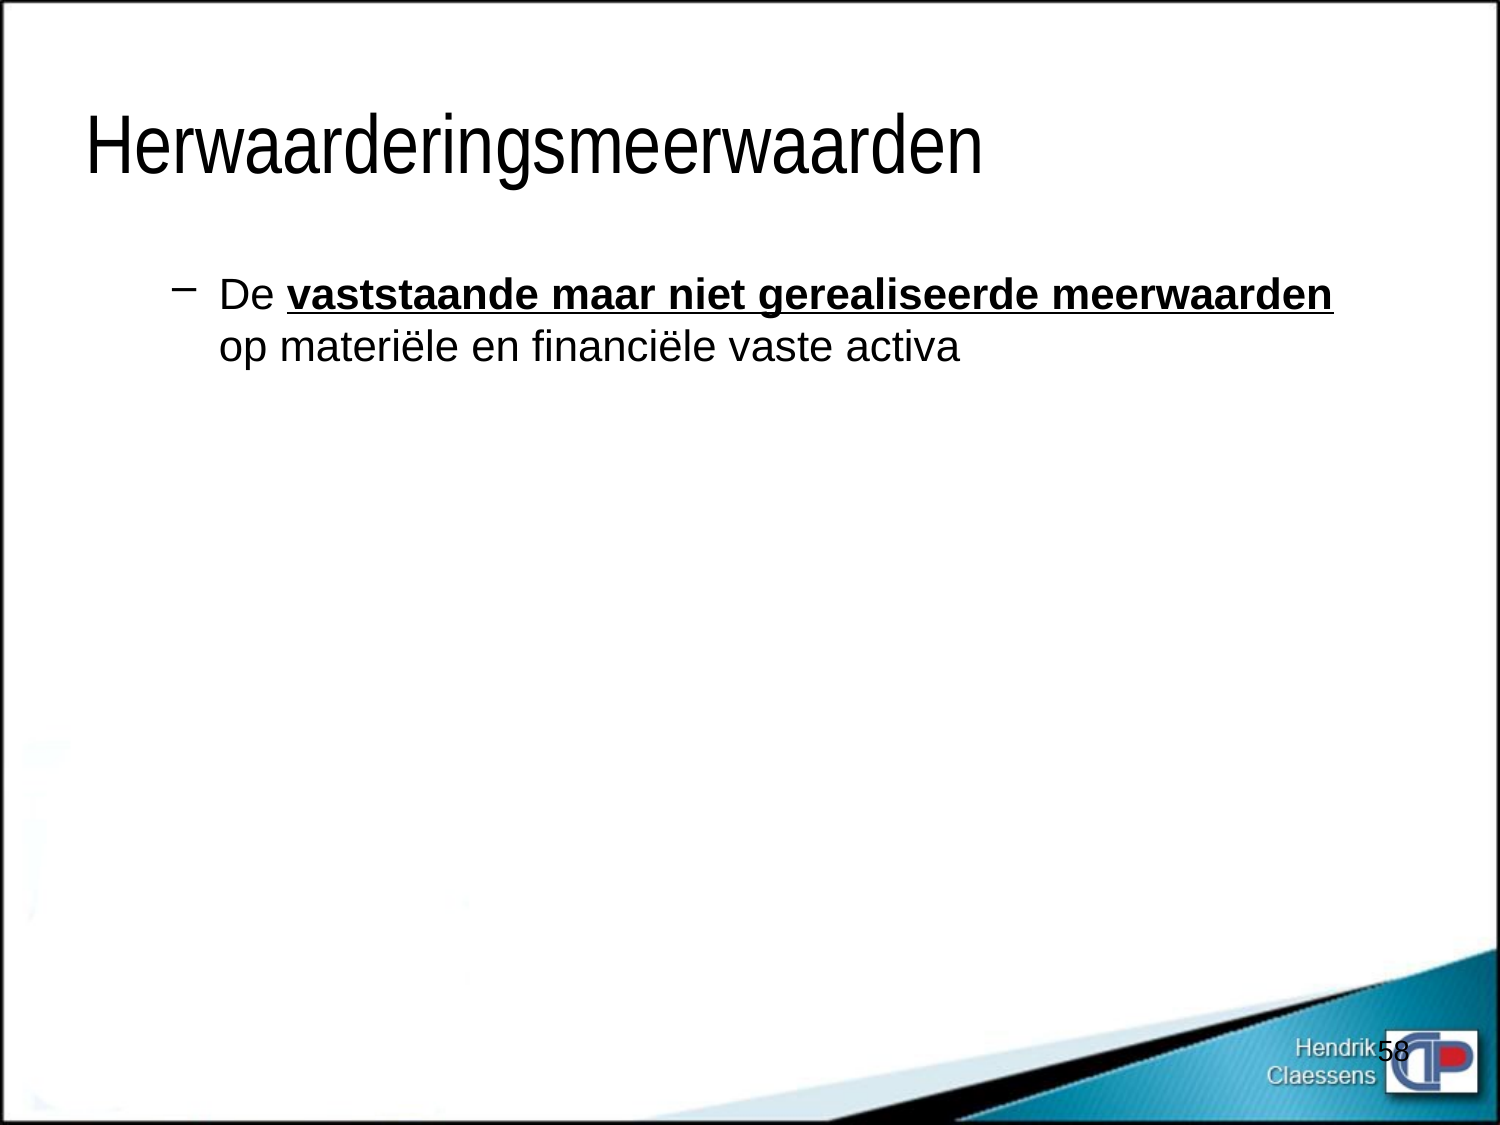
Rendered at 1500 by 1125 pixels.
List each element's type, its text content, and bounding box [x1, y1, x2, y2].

title Herwaarderingsmeerwaarden [70, 46, 1421, 235]
slide_number 58 [1074, 1024, 1426, 1103]
list De vaststaande maar niet gerealiseerde meerwaarden op materiële en financiële vaste activa [82, 257, 1399, 926]
picture [0, 0, 1500, 1125]
